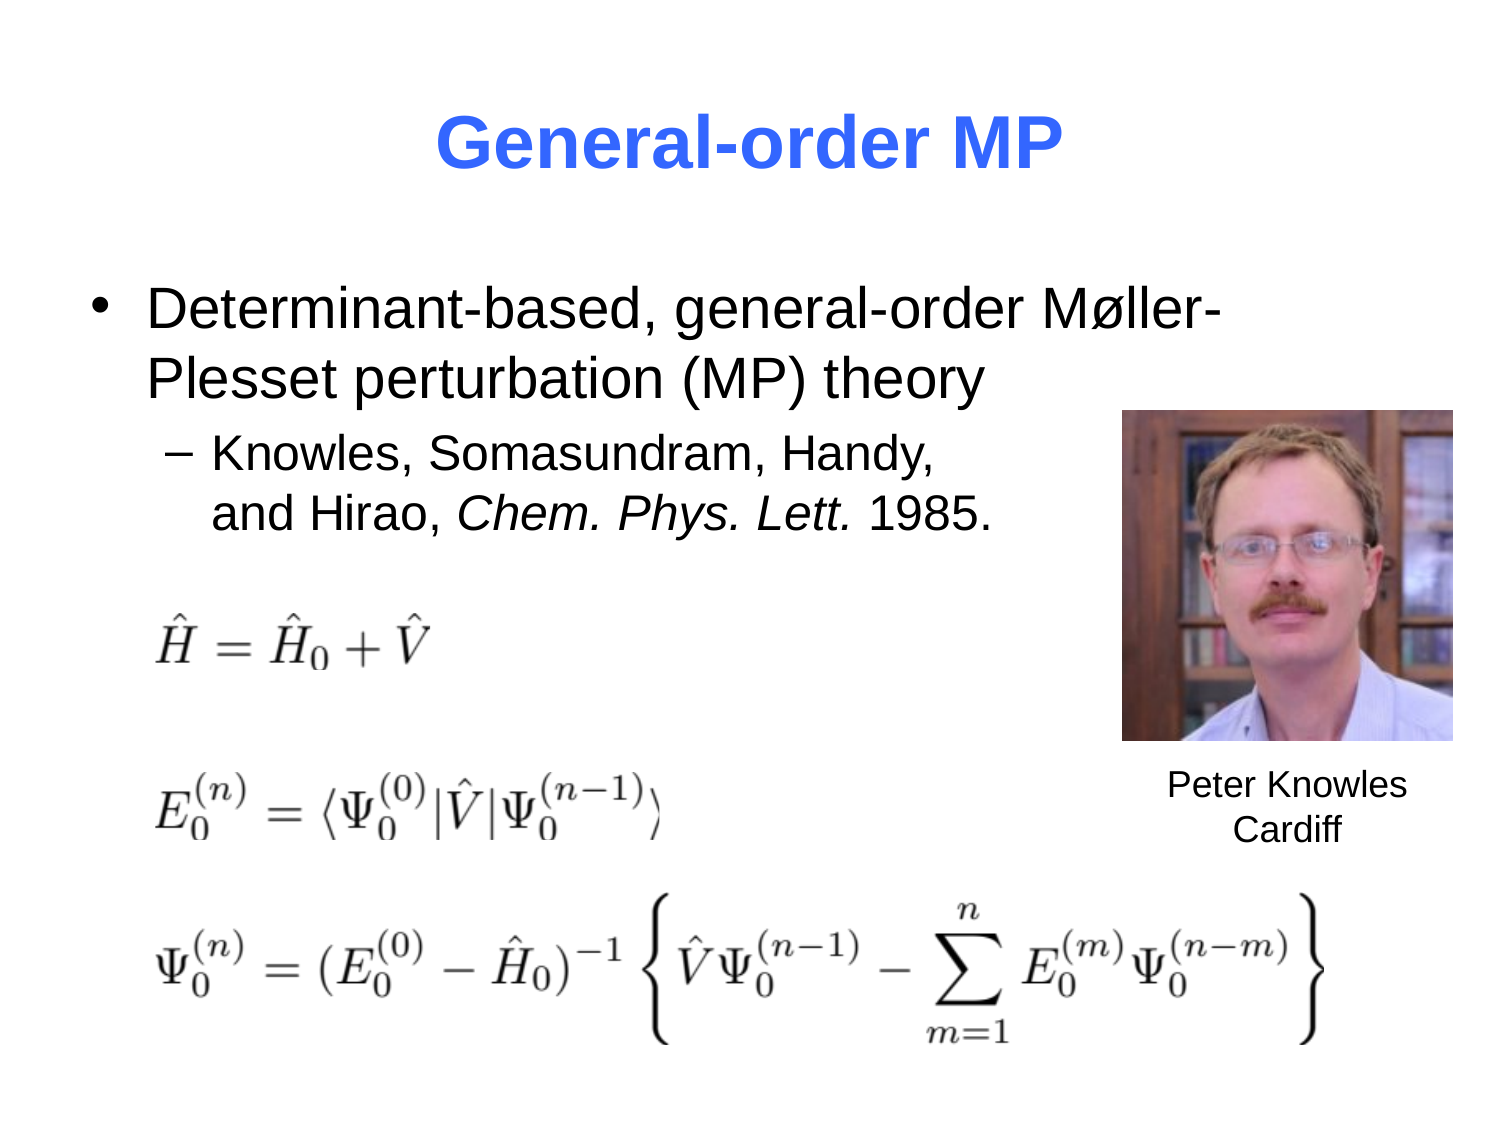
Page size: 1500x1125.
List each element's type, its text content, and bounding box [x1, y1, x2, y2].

list Determinant-based, general-order Møller-Plesset perturbation (MP) theory Knowles, Somasundram, Handy, and Hirao, Chem. Phys. Lett. 1985. [75, 262, 1425, 1005]
text_box Peter Knowles Cardiff [1151, 752, 1423, 858]
picture [154, 892, 1325, 1046]
picture [154, 612, 431, 670]
picture [154, 772, 660, 840]
title General-order MP [75, 45, 1425, 233]
picture [1122, 410, 1453, 741]
